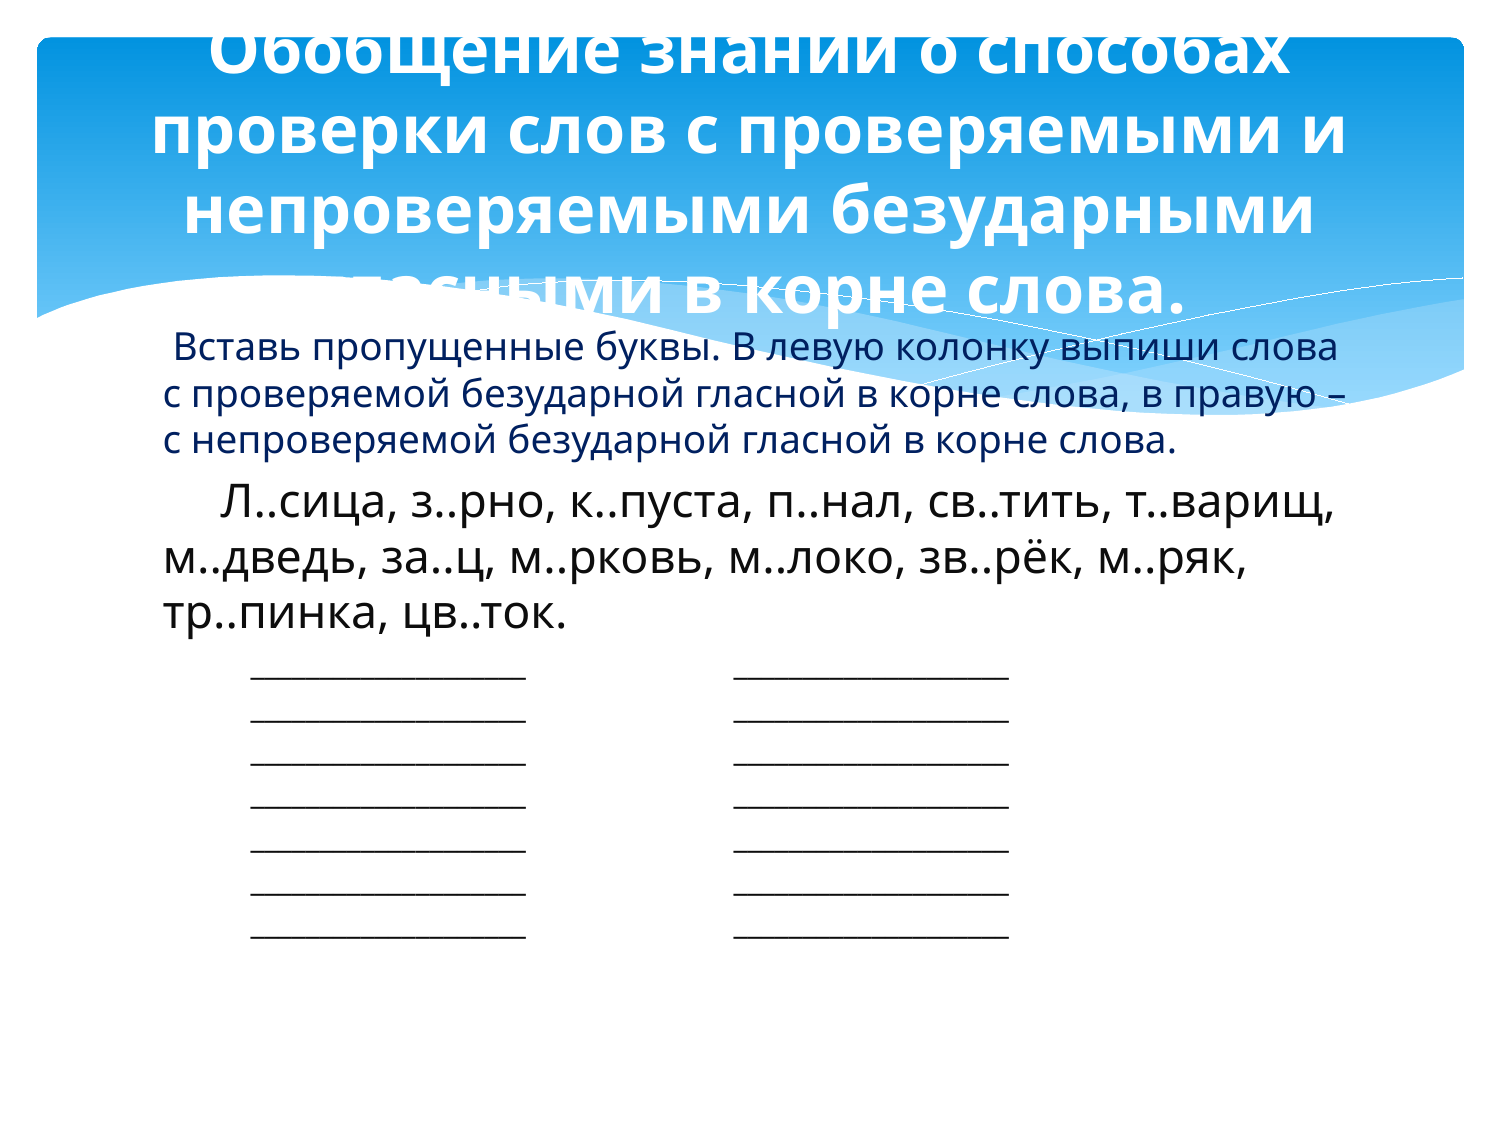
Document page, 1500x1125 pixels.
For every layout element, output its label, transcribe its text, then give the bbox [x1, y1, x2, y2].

list Вставь пропущенные буквы. В левую колонку выпиши слова с проверяемой безударной гласной в корне слова, в правую – с непроверяемой безударной гласной в корне слова. Л..сица, з..рно, к..пуста, п..нал, св..тить, т..варищ, м..дведь, за..ц, м..рковь, м..локо, зв..рёк, м..ряк, тр..пинка, цв..ток. ____________________ ____________________ ____________________ ____________________ ____________________ ____________________ ____________________ ____________________ ____________________ ____________________ ____________________ ____________________ ____________________ ____________________ [147, 314, 1363, 988]
title Обобщение знаний о способах проверки слов с проверяемыми и непроверяемыми безударными гласными в корне слова. [75, 30, 1425, 303]
